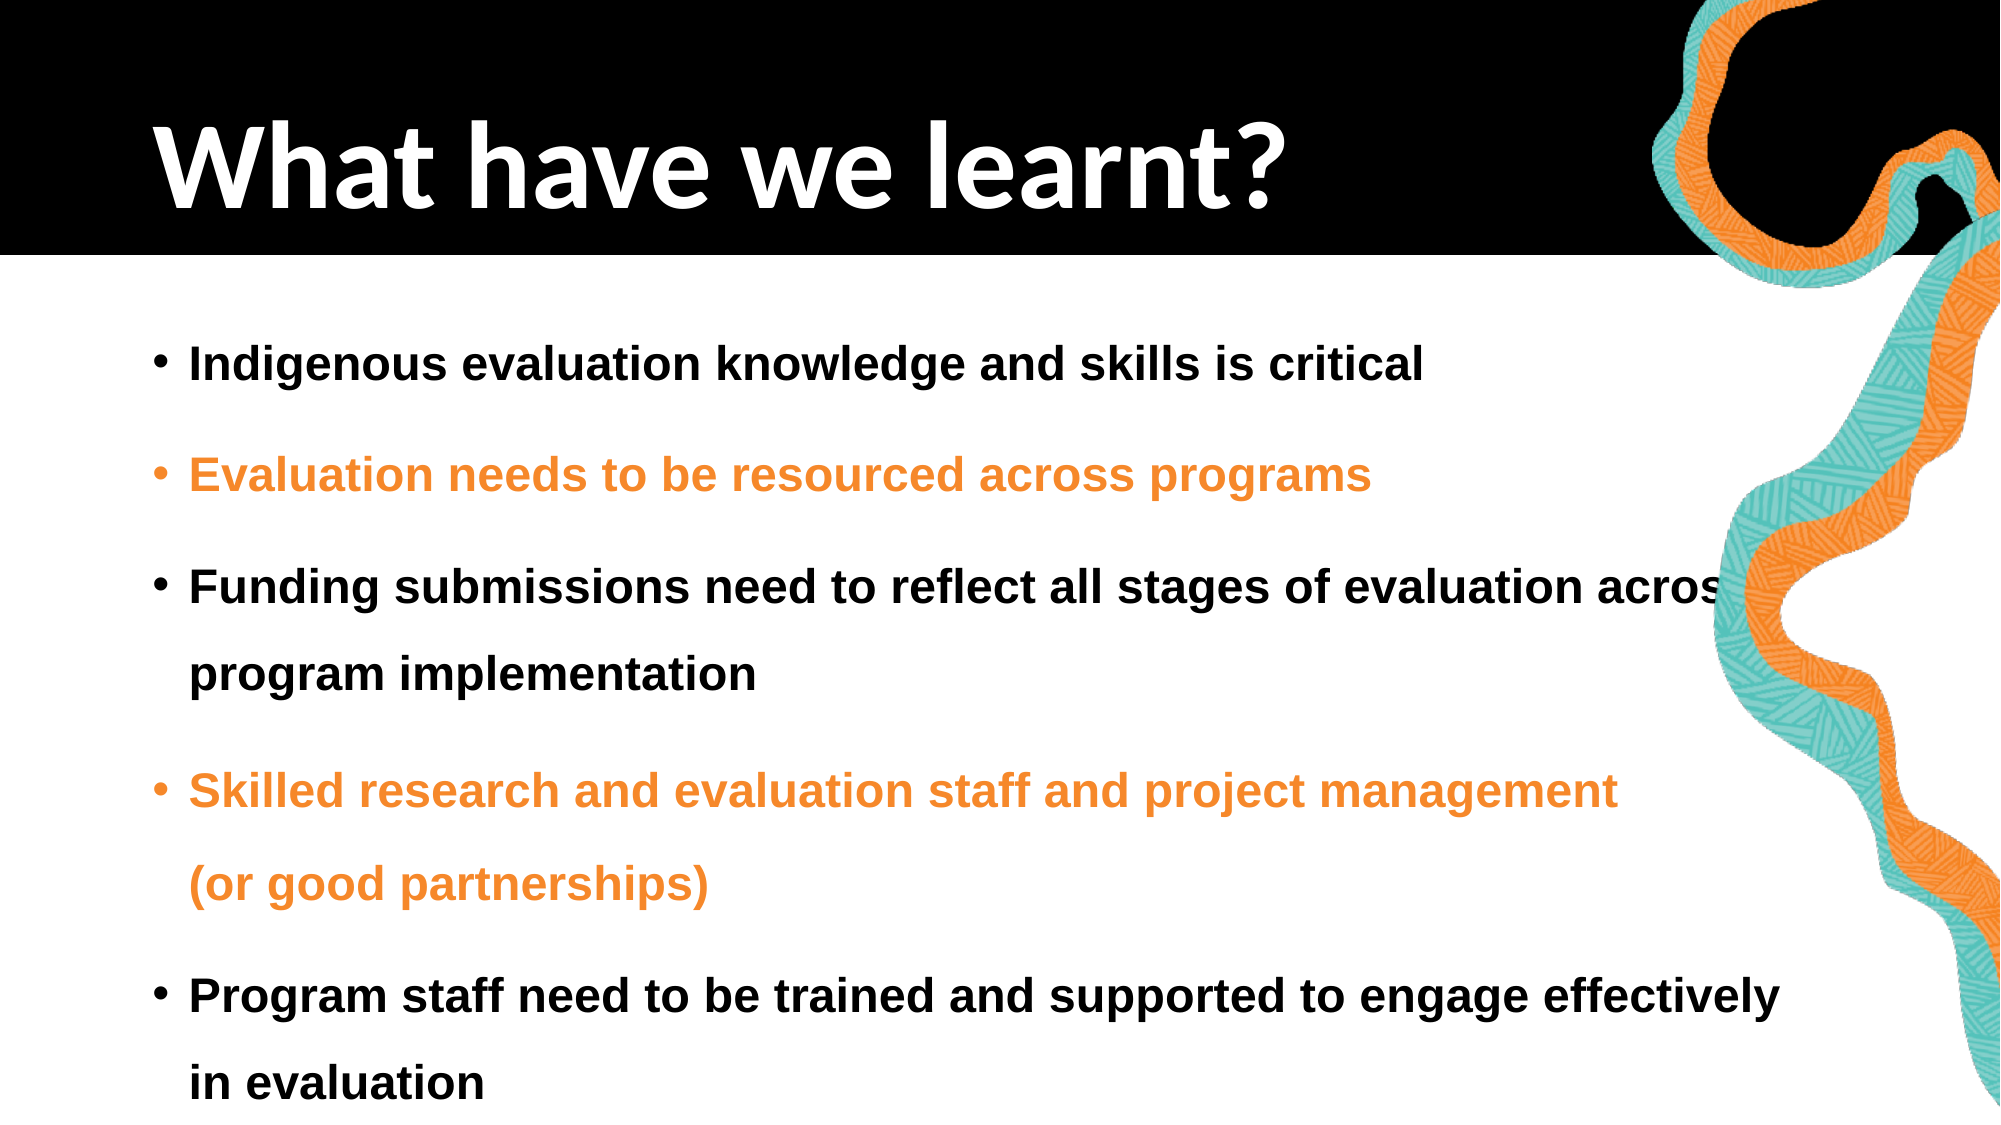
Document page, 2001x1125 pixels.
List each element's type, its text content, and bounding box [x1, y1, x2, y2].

picture [1443, 0, 2000, 1125]
list Indigenous evaluation knowledge and skills is critical Evaluation needs to be resourced across programs Funding submissions need to reflect all stages of evaluation across program implementation Skilled research and evaluation staff and project management (or good partnerships) Program staff need to be trained and supported to engage effectively in evaluation [137, 295, 1748, 1125]
title What have we learnt? [137, 59, 1652, 278]
text_box [0, 0, 1652, 255]
